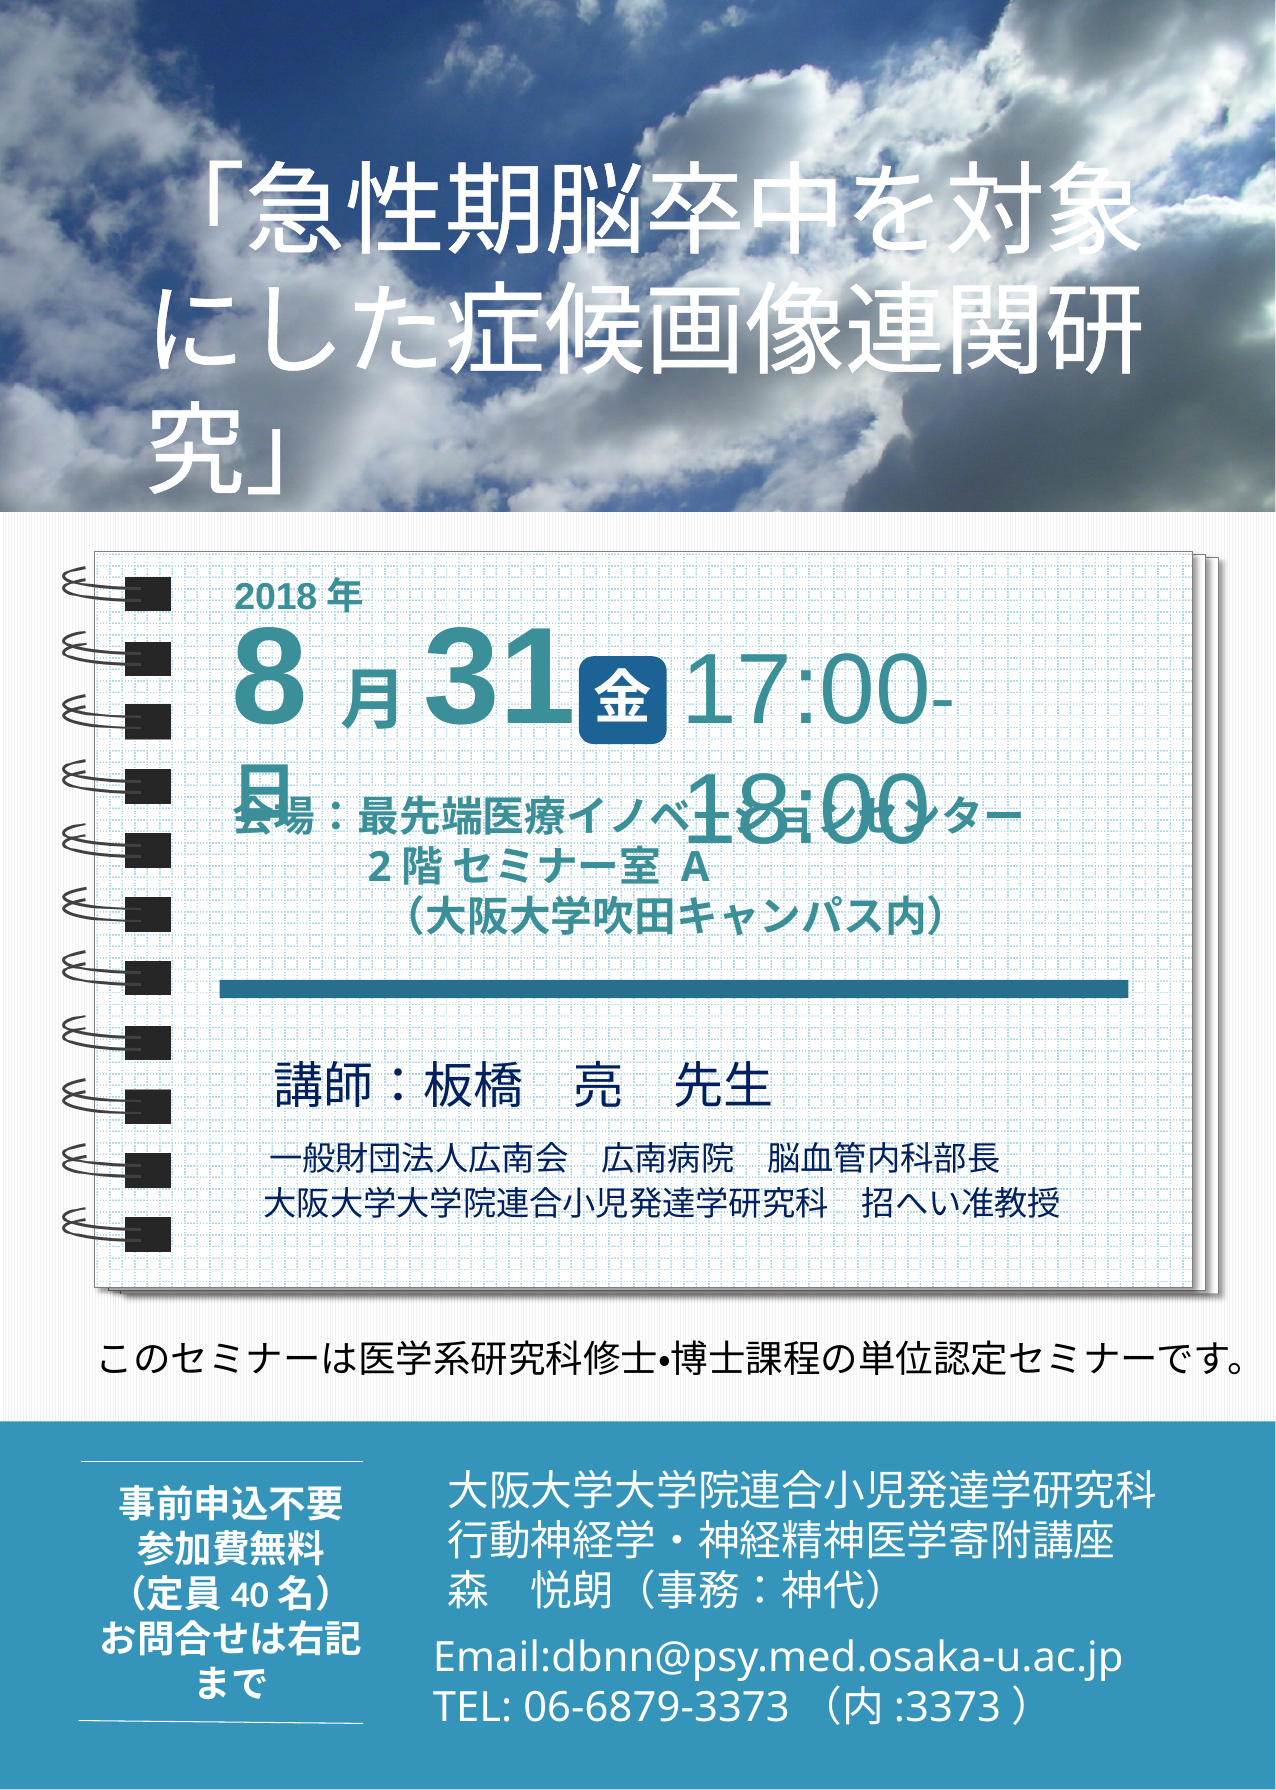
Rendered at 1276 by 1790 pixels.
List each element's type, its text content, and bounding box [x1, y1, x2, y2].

text_box Email:dbnn@psy.med.osaka-u.ac.jp TEL: 06-6879-3373（内:3373） [418, 1622, 1255, 1738]
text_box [78, 1461, 384, 1724]
text_box このセミナーは医学系研究科修士・博士課程の単位認定セミナーです。 [80, 1327, 1255, 1388]
picture [0, 0, 1276, 512]
picture [54, 547, 1231, 1306]
text_box [0, 1420, 1276, 1790]
text_box 大阪大学大学院連合小児発達学研究科 行動神経学・神経精神医学寄附講座 森 悦朗（事務：神代） [432, 1456, 1173, 1621]
